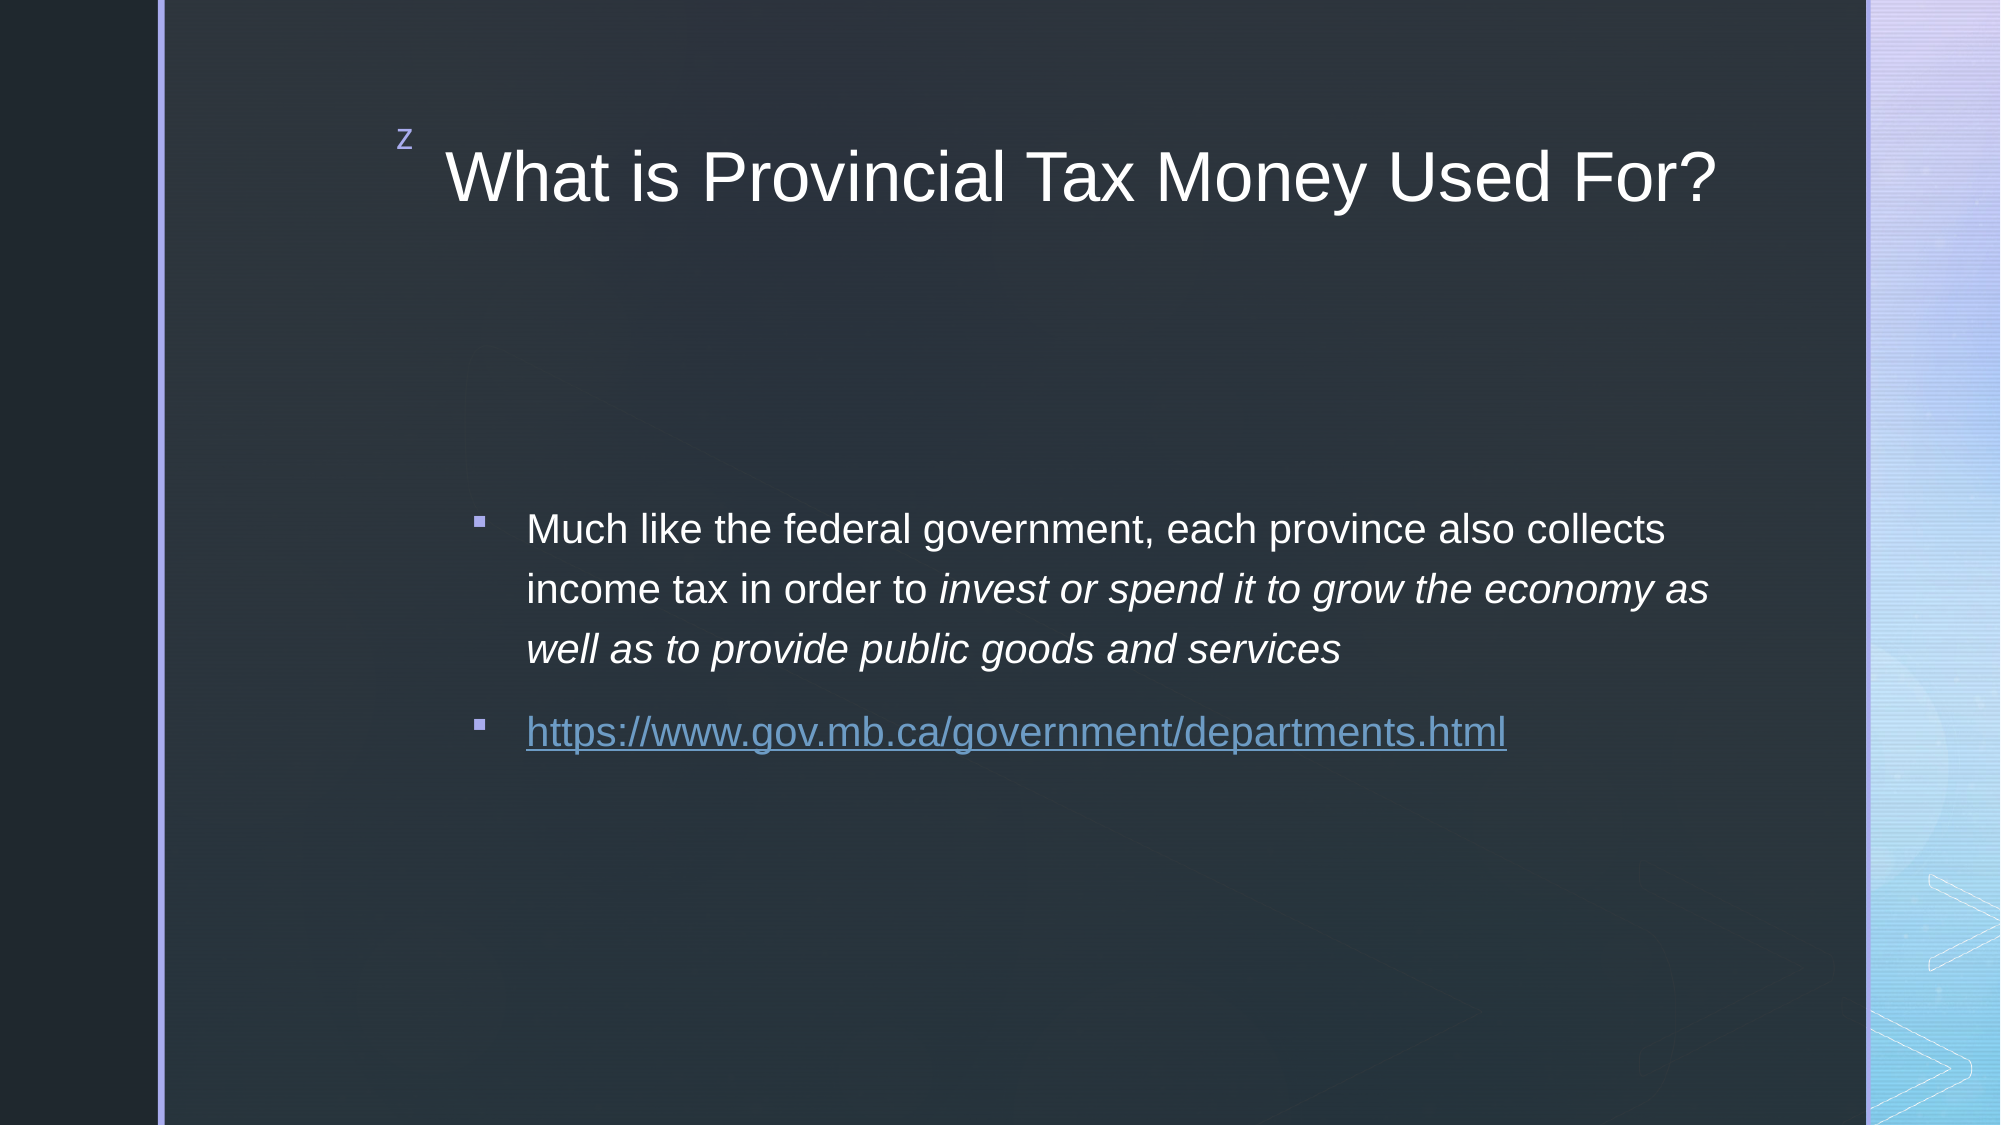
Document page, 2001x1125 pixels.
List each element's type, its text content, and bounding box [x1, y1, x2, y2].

picture [1871, 0, 2001, 1125]
title What is Provincial Tax Money Used For? [428, 132, 1734, 310]
list Much like the federal government, each province also collects income tax in order to invest or spend it to grow the economy as well as to provide public goods and services https://www.gov.mb.ca/government/departments.html [454, 336, 1734, 993]
